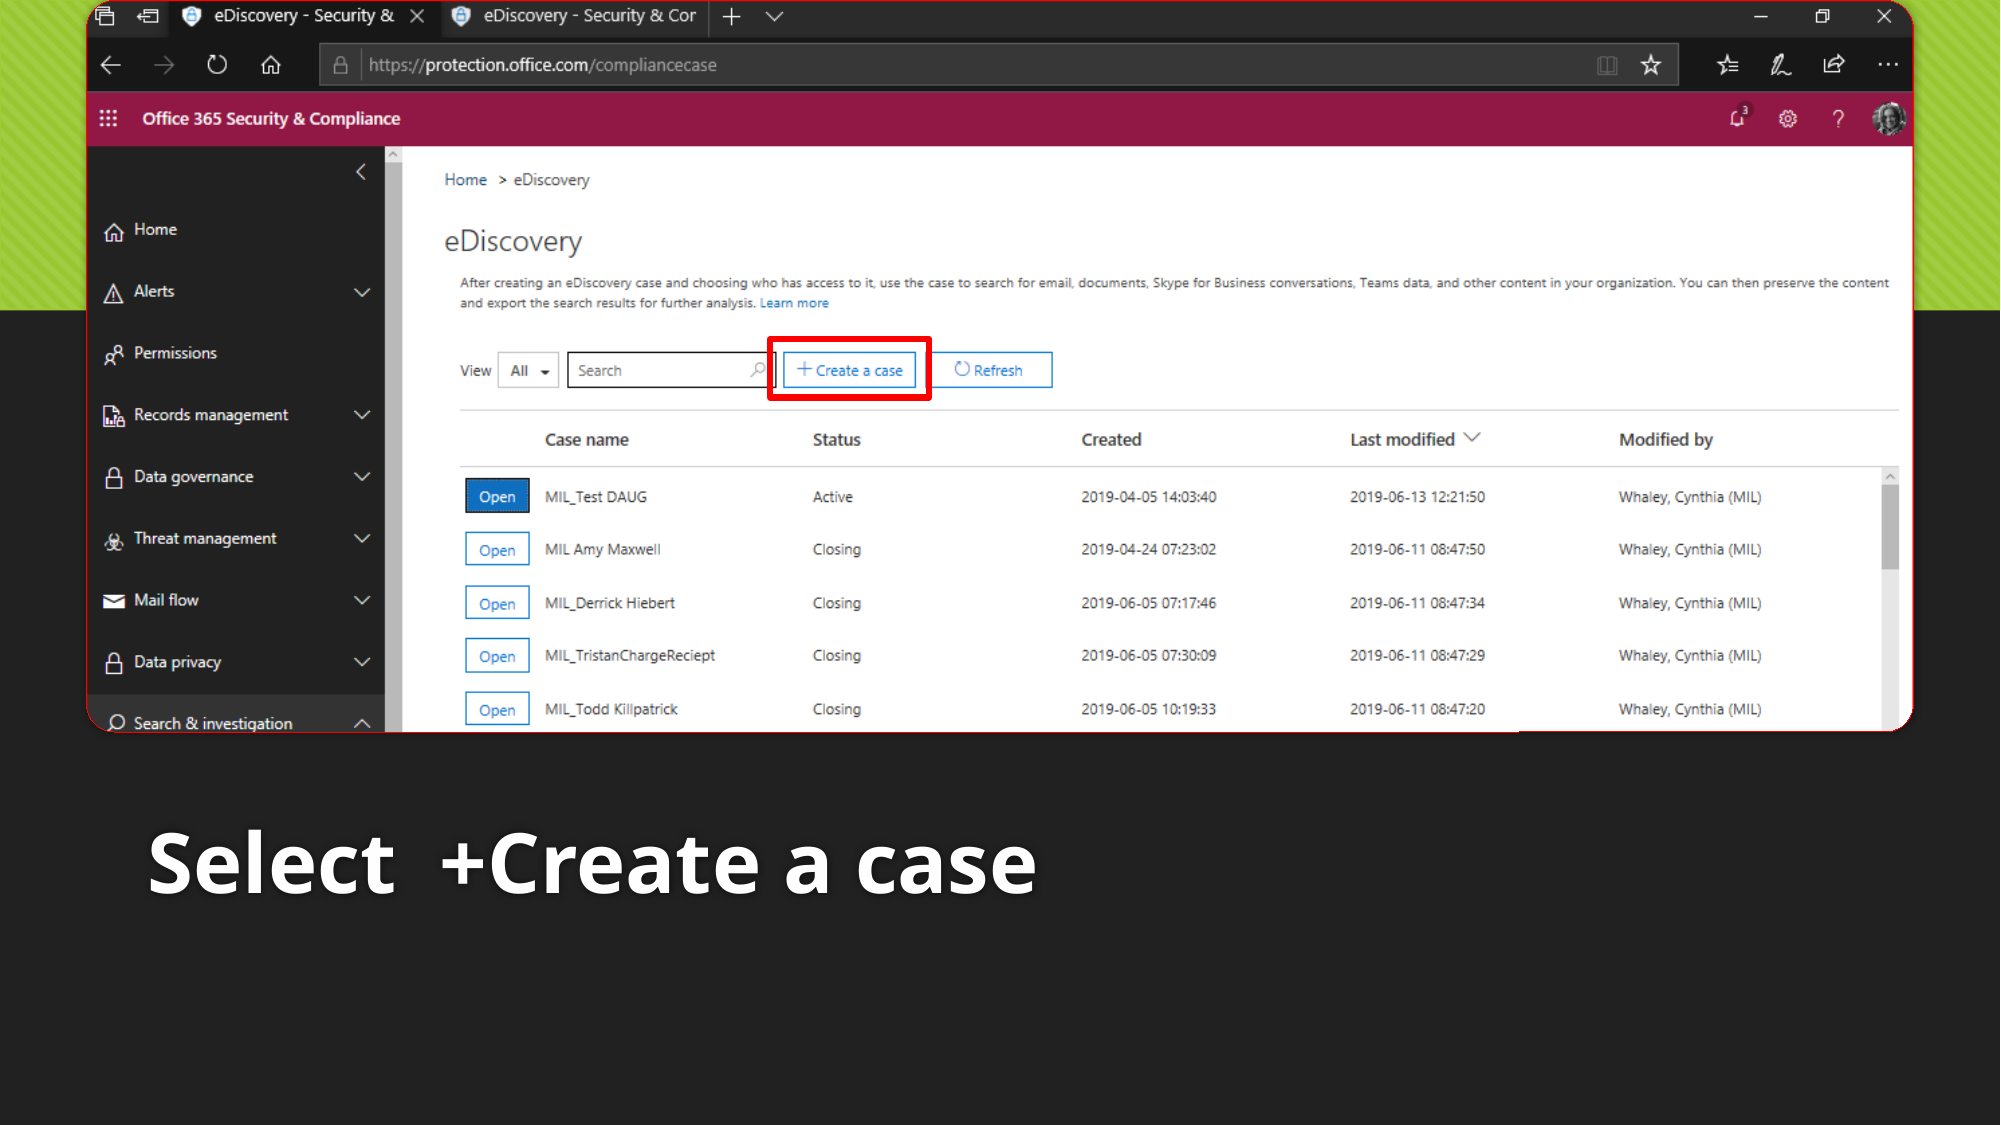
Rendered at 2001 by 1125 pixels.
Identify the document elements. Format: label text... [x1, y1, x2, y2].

title Select +Create a case [132, 790, 1868, 919]
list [86, 0, 1914, 733]
